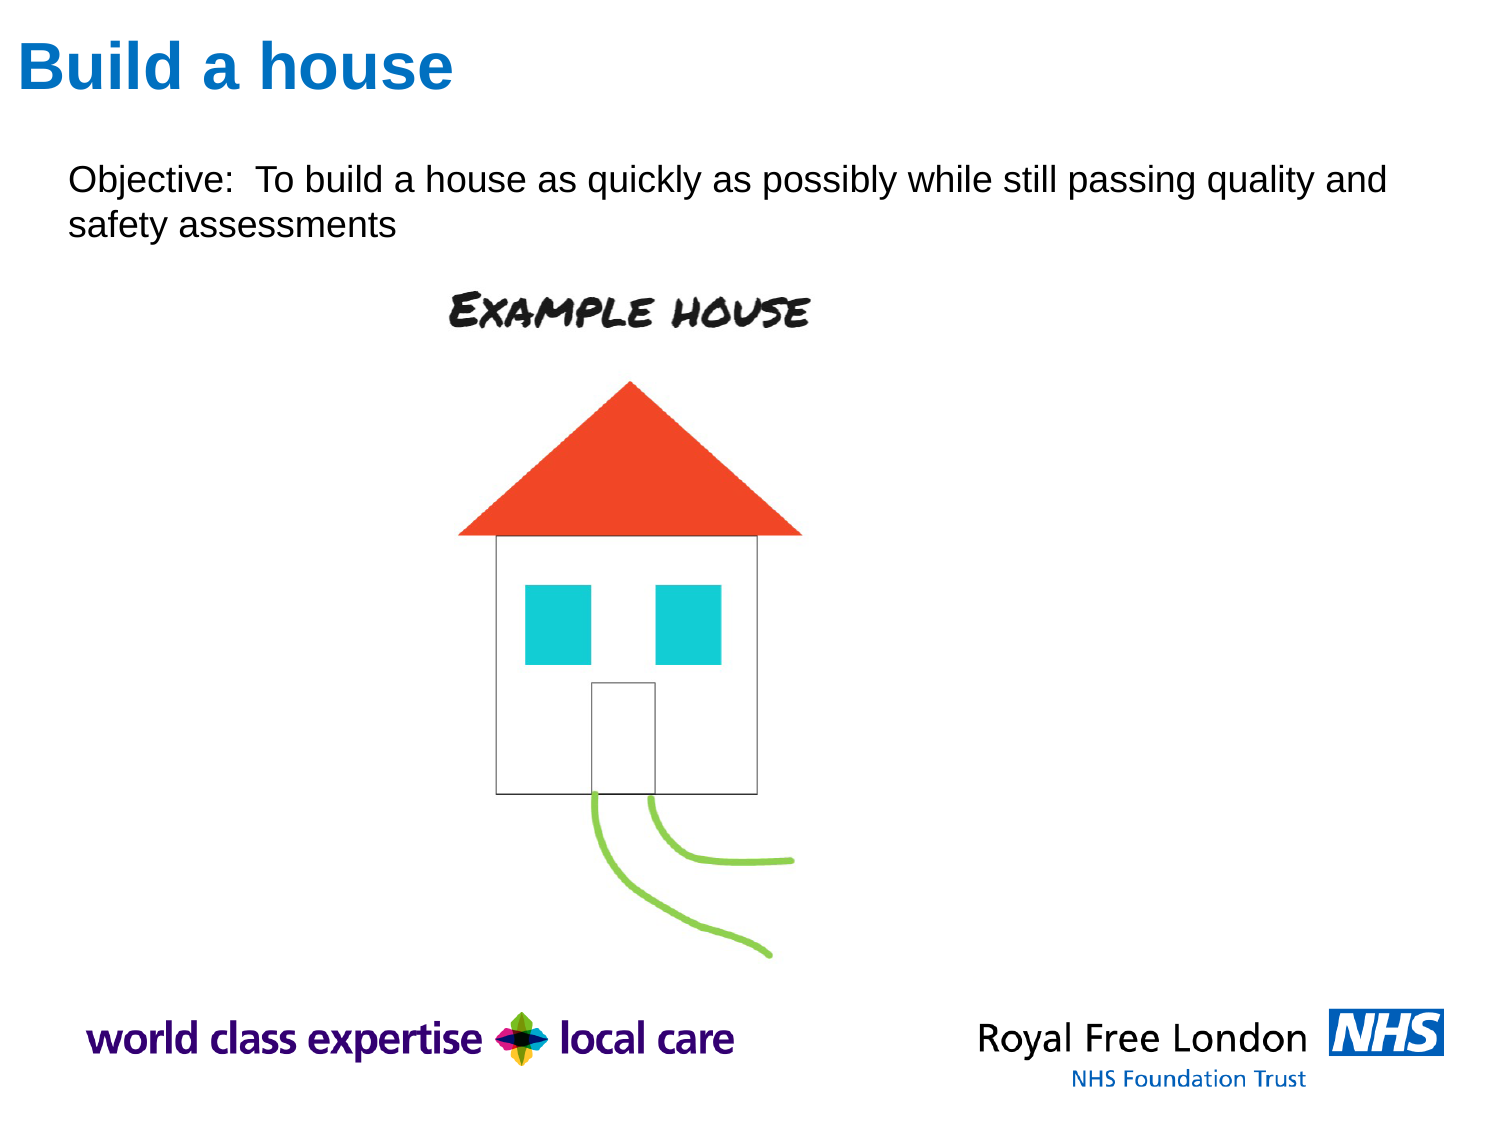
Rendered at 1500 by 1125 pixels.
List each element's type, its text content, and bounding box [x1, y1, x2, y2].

picture [85, 1011, 734, 1066]
text_box Objective: To build a house as quickly as possibly while still passing quality and safety assessments [53, 147, 1448, 252]
title Build a house [17, 30, 1347, 185]
picture [979, 1008, 1444, 1087]
picture [383, 253, 978, 985]
